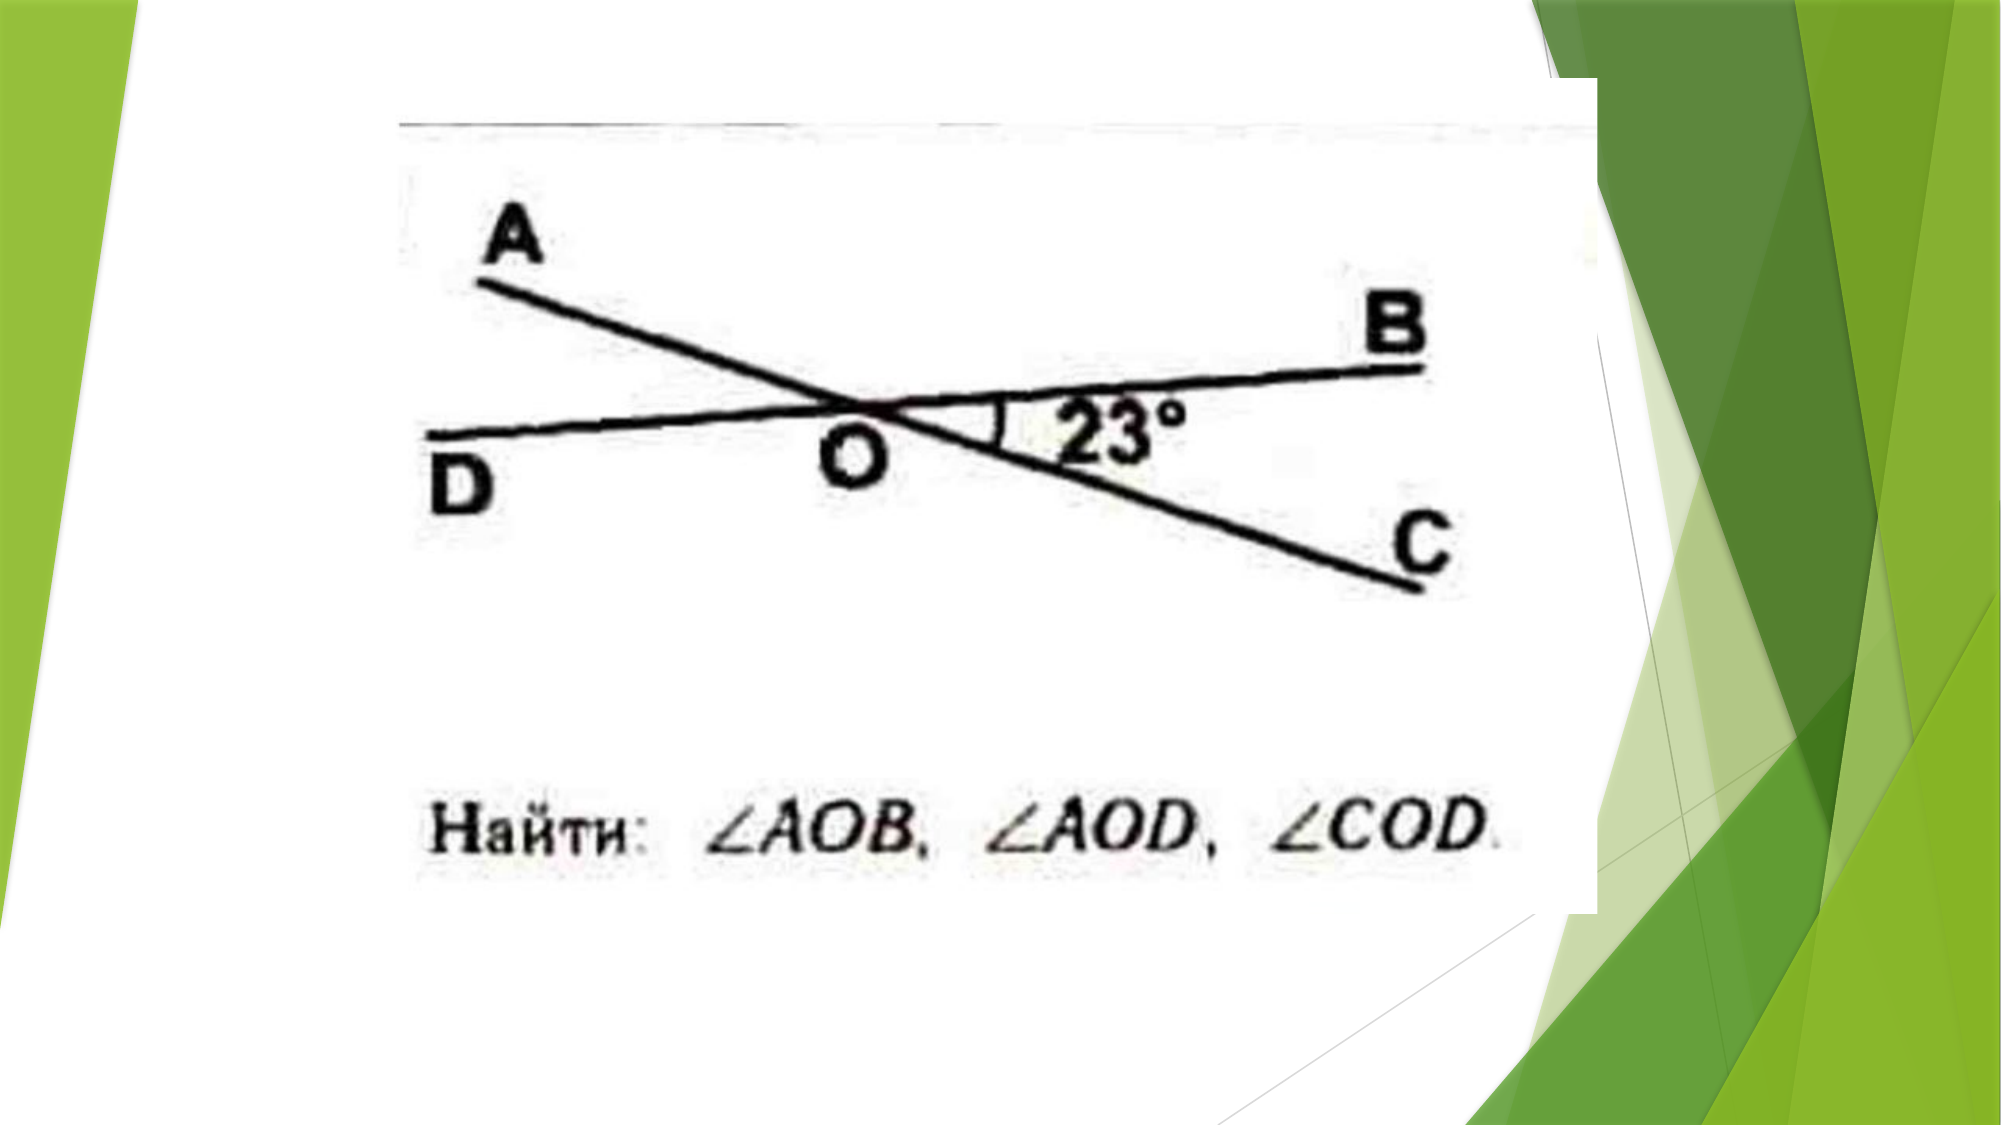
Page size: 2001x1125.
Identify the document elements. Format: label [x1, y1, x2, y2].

picture [358, 77, 1598, 914]
